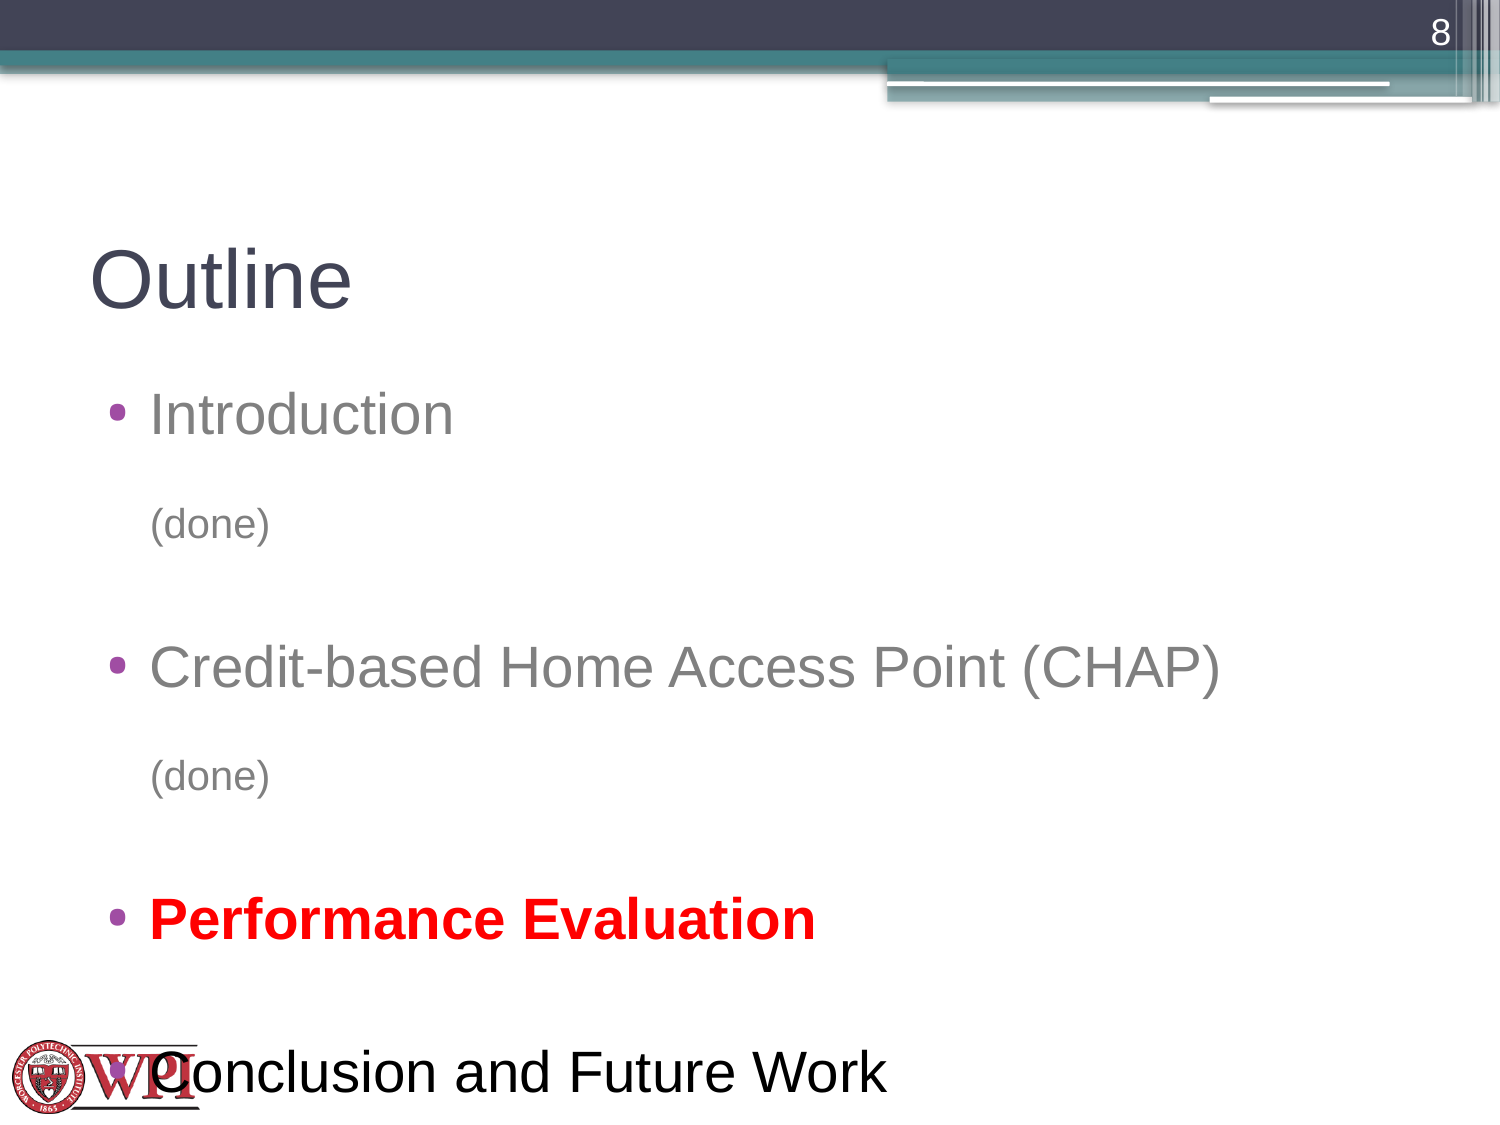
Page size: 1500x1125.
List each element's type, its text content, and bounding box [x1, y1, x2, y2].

title Outline [75, 187, 1425, 363]
picture [12, 1040, 200, 1114]
slide_number 8 [1341, 0, 1466, 61]
list Introduction (done) Credit-based Home Access Point (CHAP) (done) Performance Evaluation Conclusion and Future Work [75, 368, 1425, 1079]
